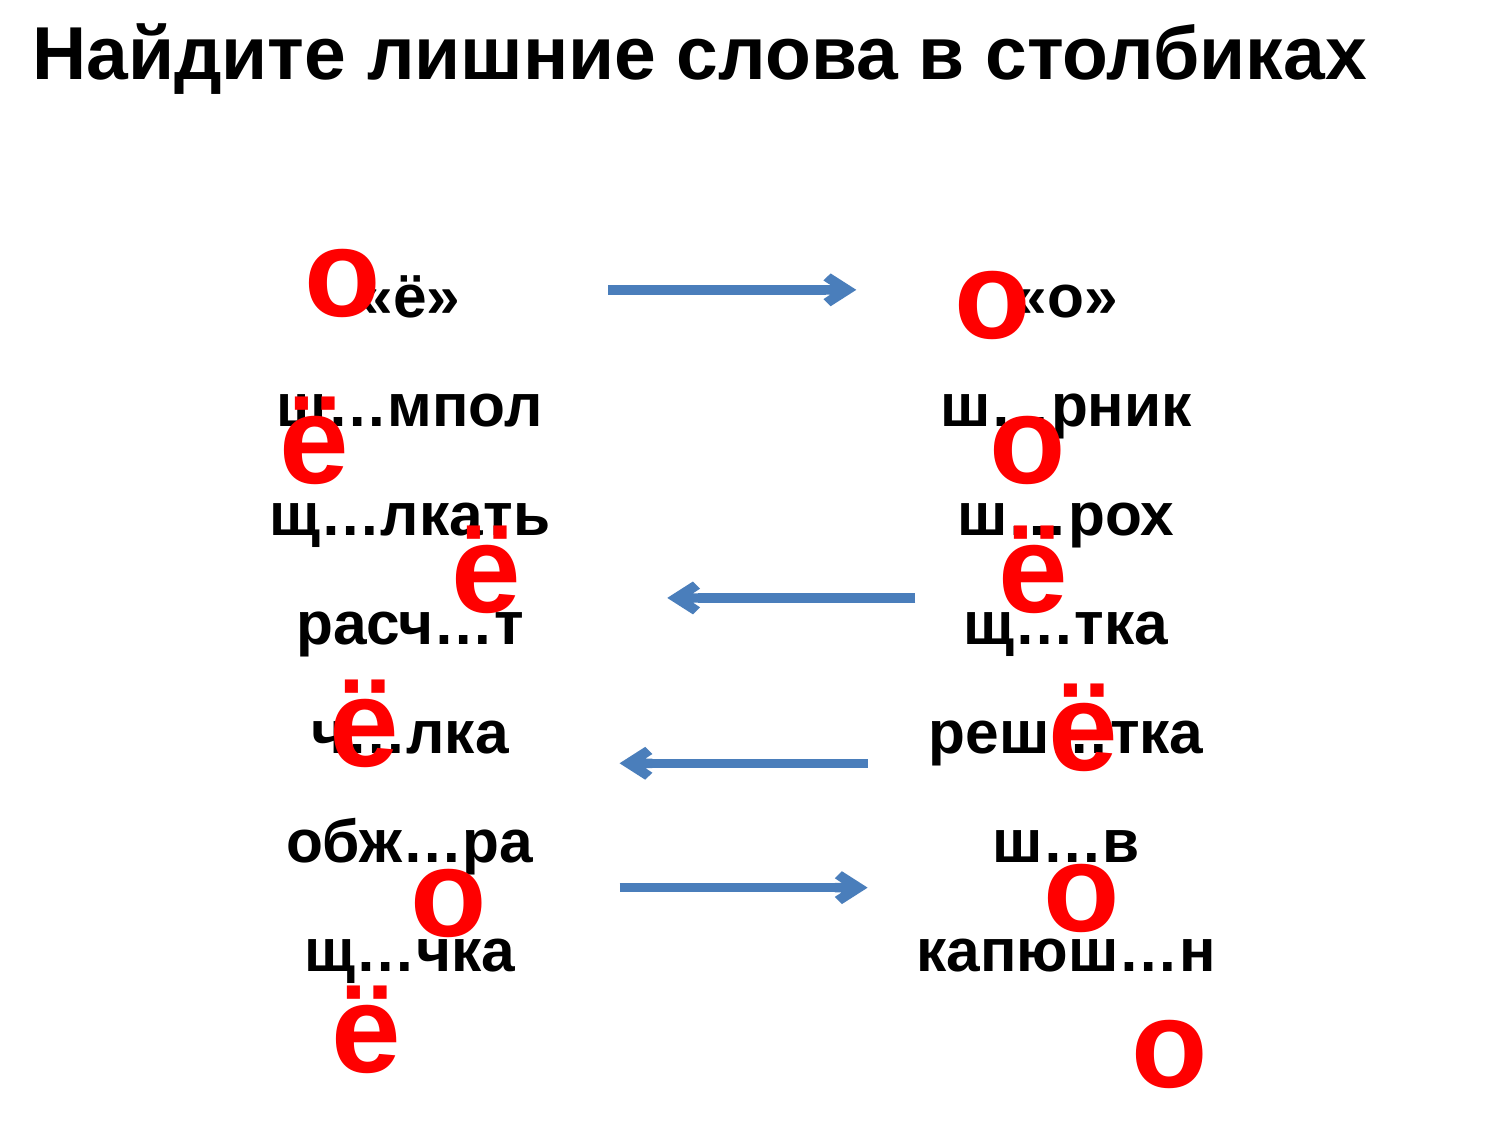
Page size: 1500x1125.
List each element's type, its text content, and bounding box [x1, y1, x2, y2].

text_box ё [314, 633, 415, 799]
text_box о [1028, 798, 1135, 964]
text_box о [939, 206, 1046, 372]
text_box ё [264, 351, 364, 516]
title «ё» ш…мпол щ…лкать расч…т ч…лка обж…ра щ…чка «о» ш…рник ш…рох щ…тка реш…тка ш…в капюш…н [66, 208, 1116, 1106]
text_box о [975, 351, 1082, 517]
text_box Найдите лишние слова в столбиках [17, 0, 1459, 102]
text_box ё [983, 479, 1083, 645]
text_box о [395, 804, 502, 970]
text_box ё [1033, 637, 1134, 803]
text_box о [1116, 955, 1223, 1121]
text_box ё [437, 479, 537, 645]
text_box о [289, 184, 396, 350]
text_box ё [316, 940, 416, 1106]
title «ё» ш…мпол щ…лкать расч…т ч…лка обж…ра щ…чка «о» ш…рник ш…рох щ…тка реш…тка ш…в капюш…н [1046, 208, 1410, 1106]
